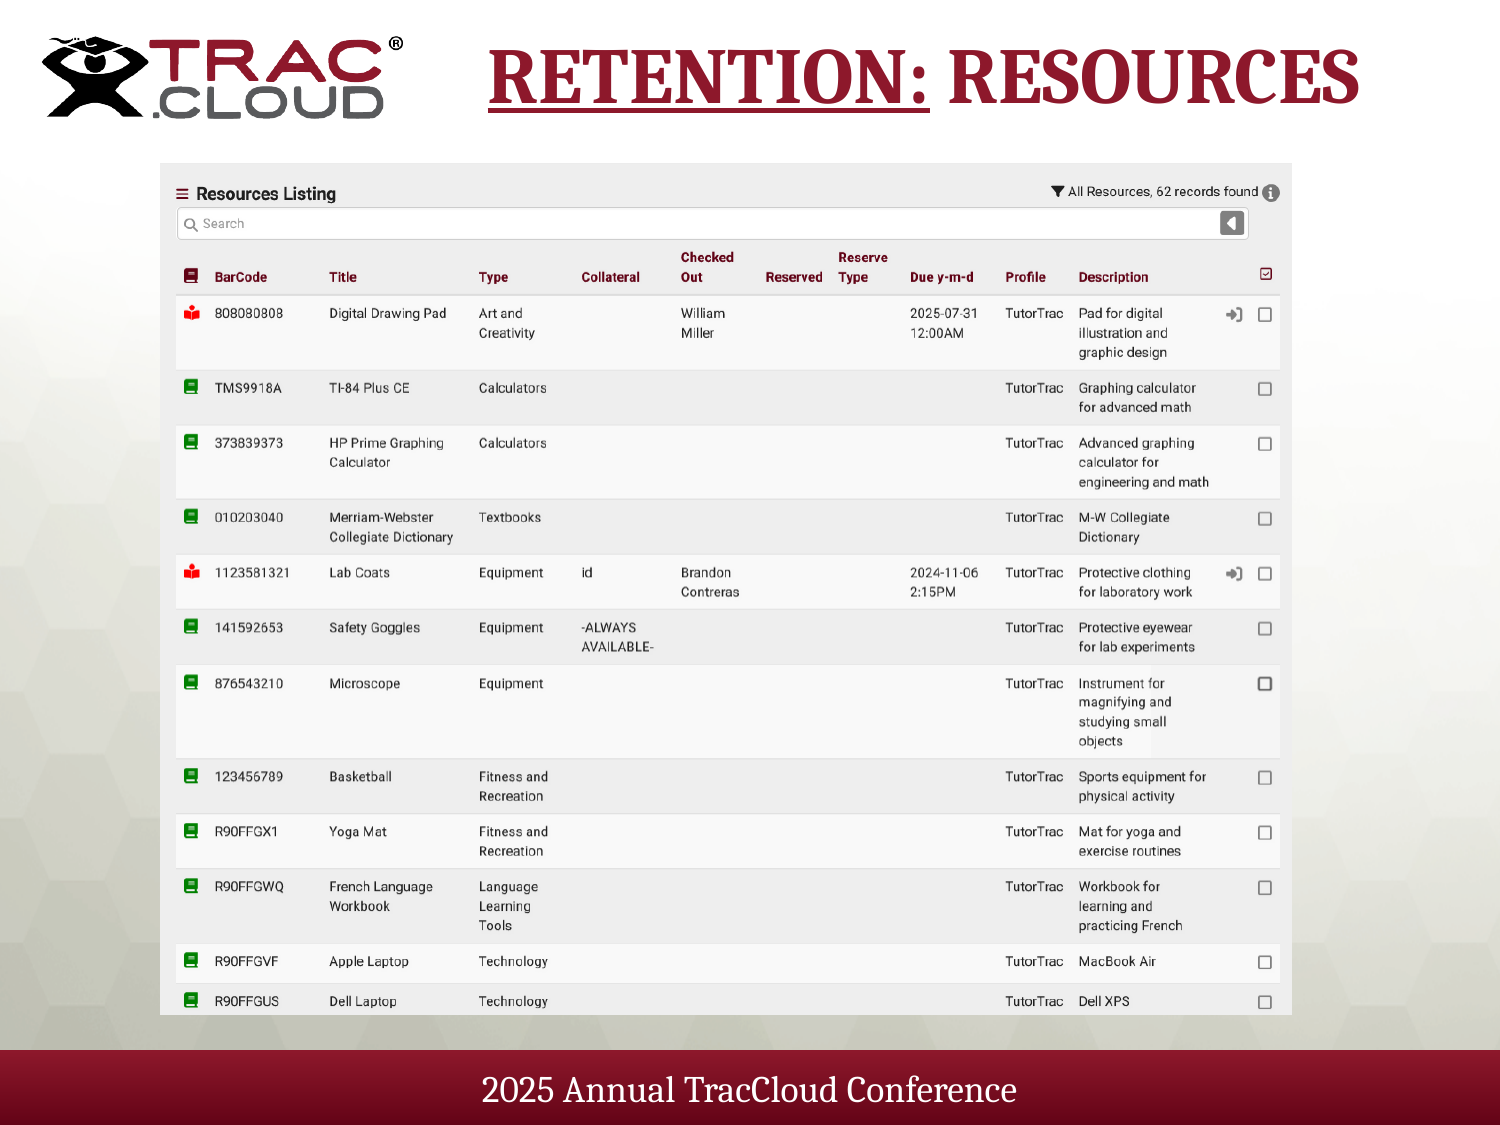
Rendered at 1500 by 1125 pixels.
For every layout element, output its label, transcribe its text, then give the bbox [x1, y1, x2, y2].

picture [0, 28, 1500, 1050]
text_box Retention: Resources [472, 26, 1379, 127]
